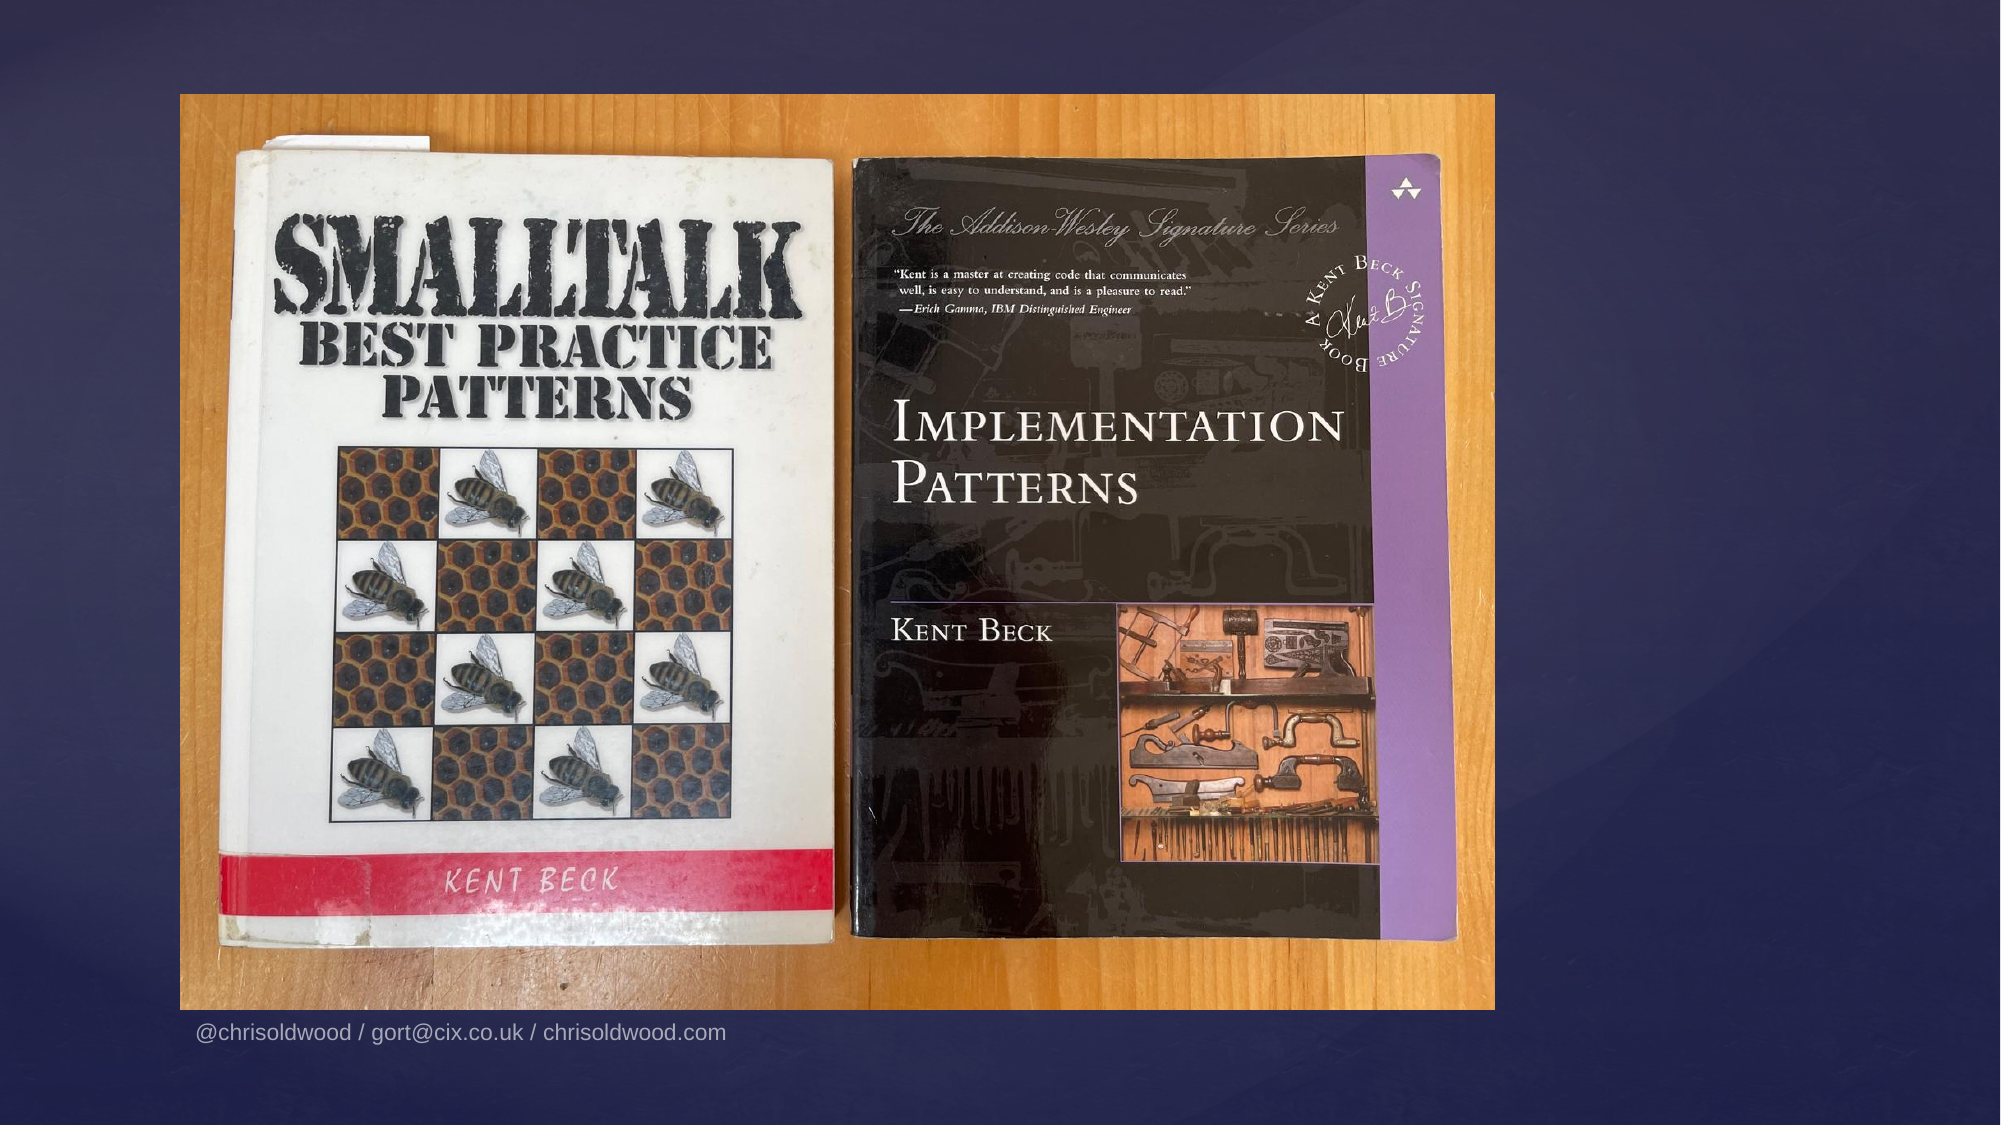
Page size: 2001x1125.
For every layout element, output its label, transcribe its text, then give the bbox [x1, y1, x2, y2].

picture [179, 93, 1496, 1011]
footer @chrisoldwood / gort@cix.co.uk / chrisoldwood.com [180, 1024, 1180, 1070]
